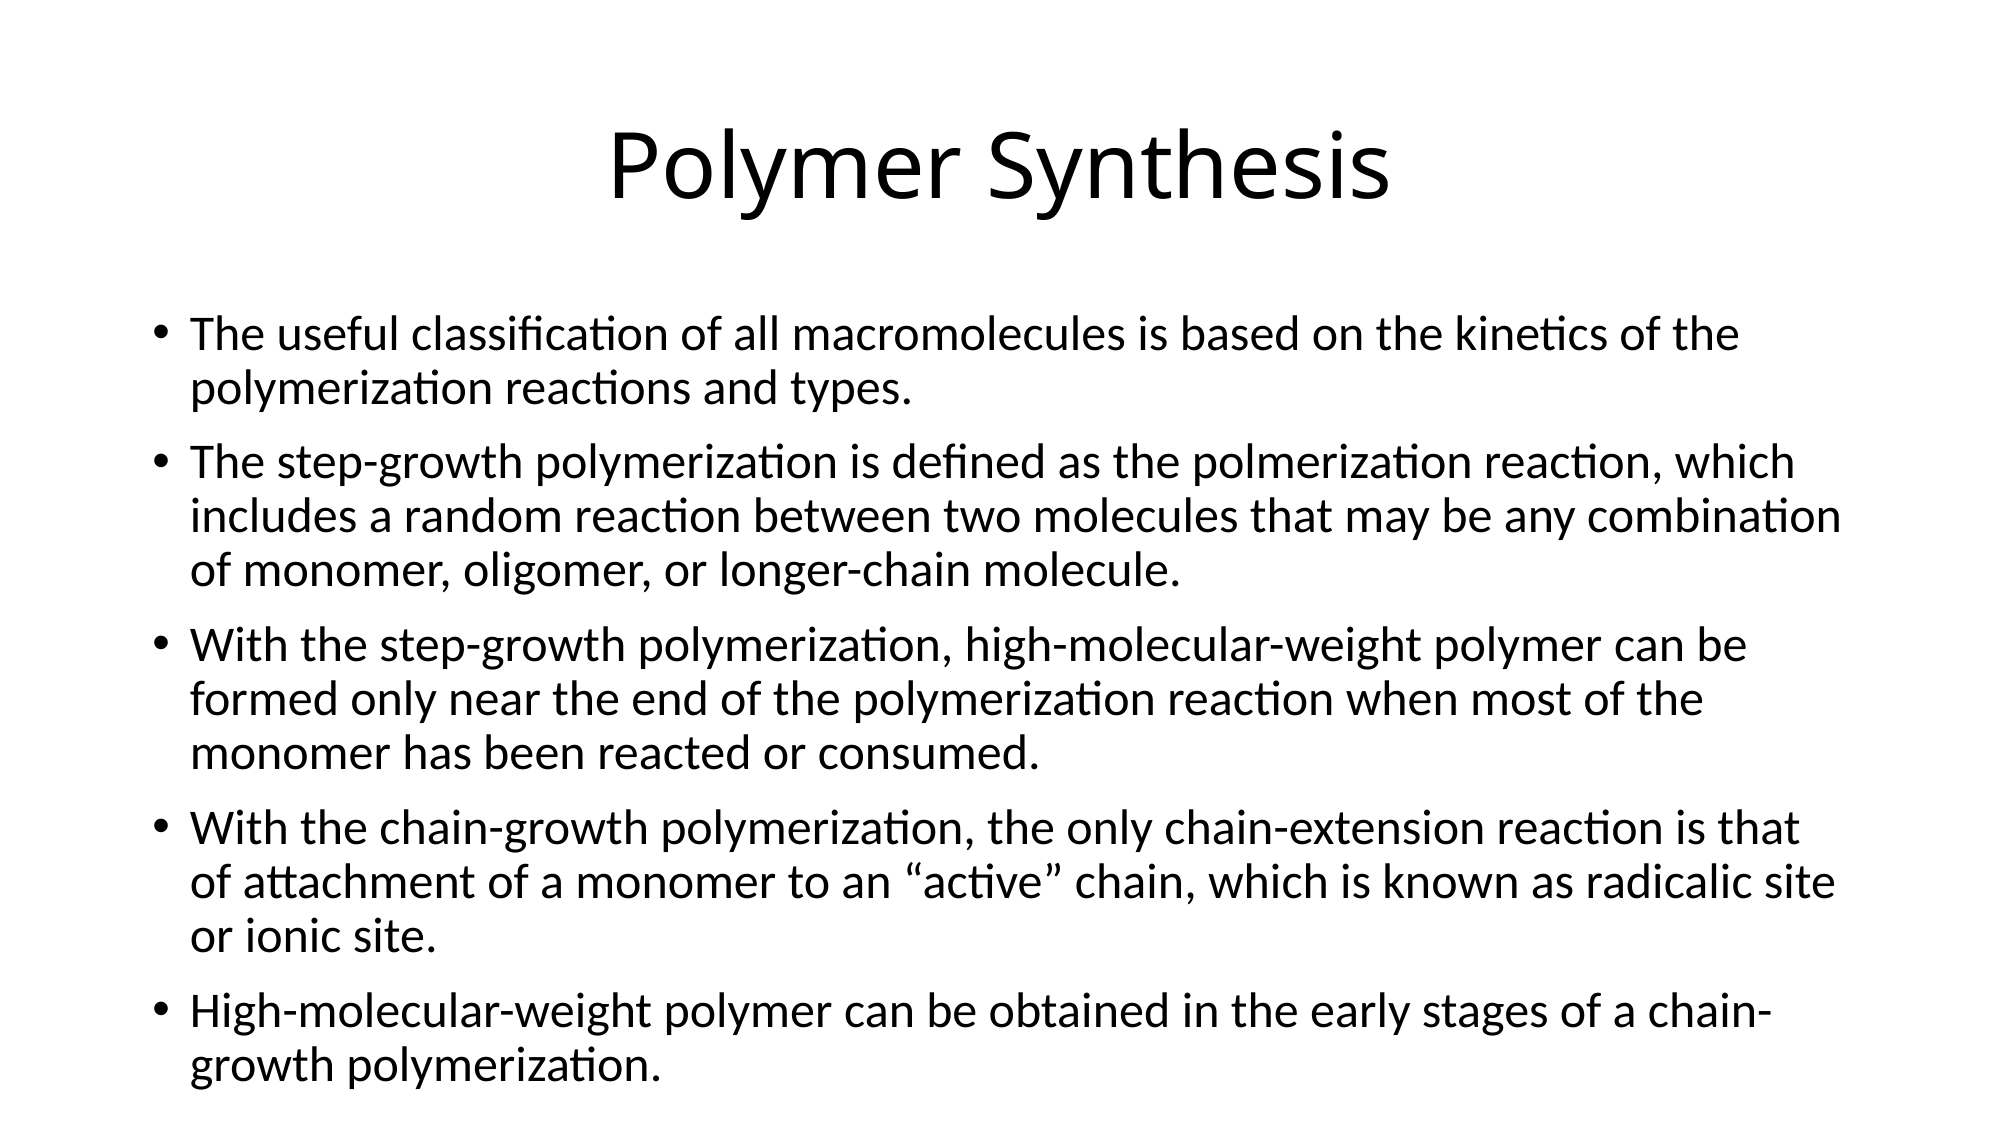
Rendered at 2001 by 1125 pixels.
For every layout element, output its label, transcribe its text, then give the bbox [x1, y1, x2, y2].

title Polymer Synthesis [137, 59, 1863, 278]
list The useful classification of all macromolecules is based on the kinetics of the polymerization reactions and types. The step-growth polymerization is defined as the polmerization reaction, which includes a random reaction between two molecules that may be any combination of monomer, oligomer, or longer-chain molecule. With the step-growth polymerization, high-molecular-weight polymer can be formed only near the end of the polymerization reaction when most of the monomer has been reacted or consumed. With the chain-growth polymerization, the only chain-extension reaction is that of attachment of a monomer to an “active” chain, which is known as radicalic site or ionic site. High-molecular-weight polymer can be obtained in the early stages of a chain-growth polymerization. [137, 299, 1863, 1014]
